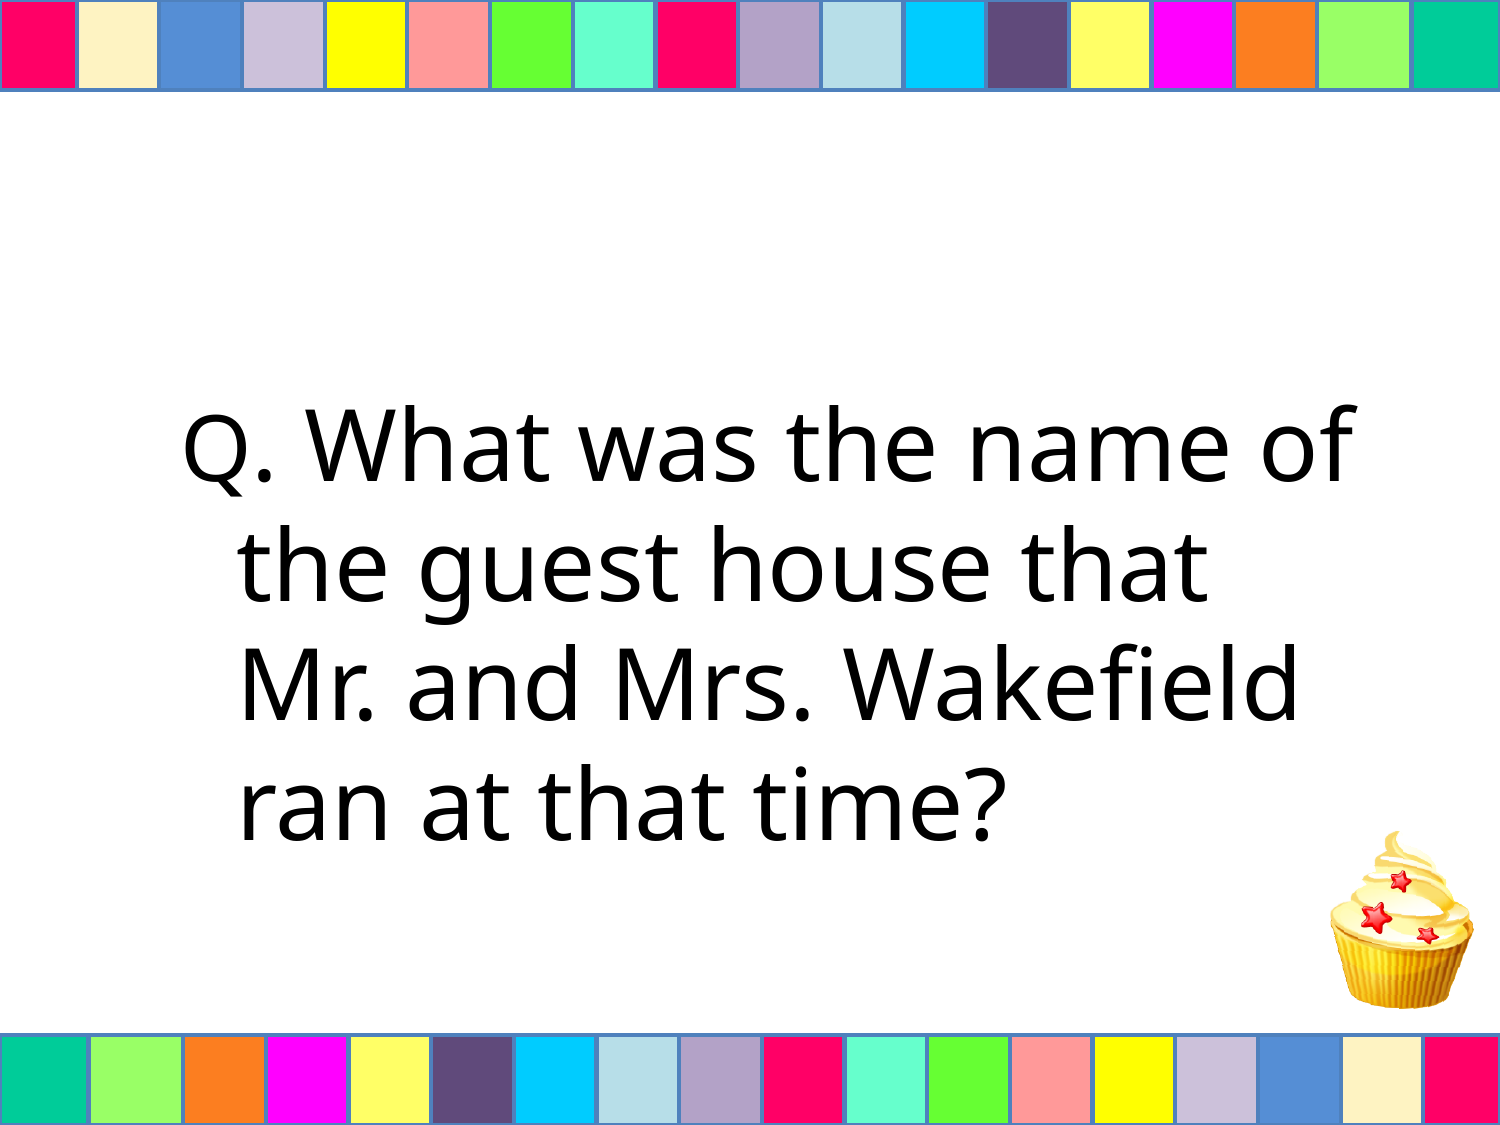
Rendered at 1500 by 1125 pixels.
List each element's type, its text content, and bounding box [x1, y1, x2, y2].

picture [1294, 805, 1500, 1017]
list Q. What was the name of the guest house that Mr. and Mrs. Wakefield ran at that time? [165, 373, 1388, 1125]
